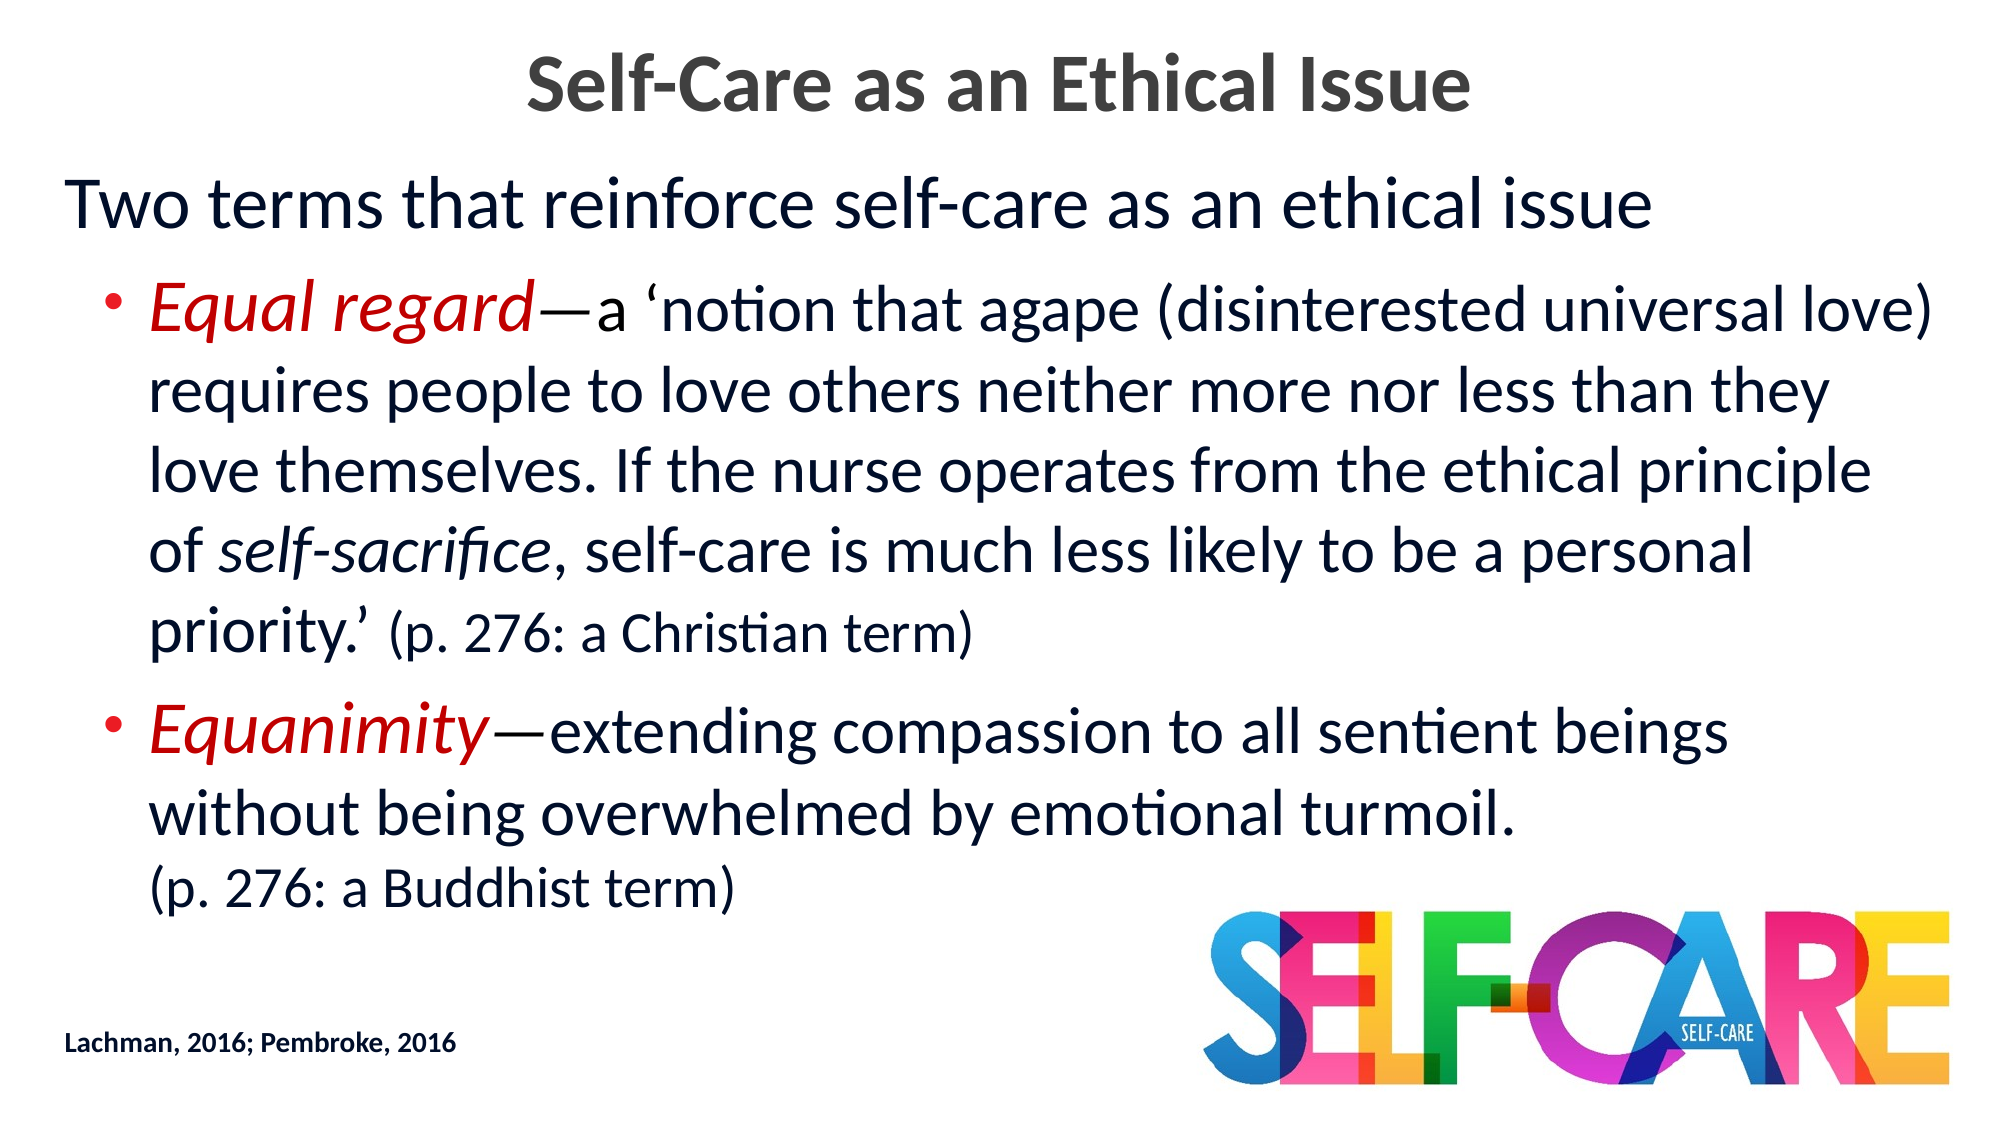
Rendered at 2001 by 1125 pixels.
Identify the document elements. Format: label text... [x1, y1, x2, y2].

list Two terms that reinforce self-care as an ethical issue Equal regard—a ‘notion that agape (disinterested universal love) requires people to love others neither more nor less than they love themselves. If the nurse operates from the ethical principle of self-sacrifice, self-care is much less likely to be a personal priority.’ (p. 276: a Christian term) Equanimity—extending compassion to all sentient beings without being overwhelmed by emotional turmoil. (p. 276: a Buddhist term) Lachman, 2016; Pembroke, 2016 [49, 145, 1951, 1087]
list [1149, 870, 2000, 1125]
title Self-Care as an Ethical Issue [137, 8, 1863, 145]
